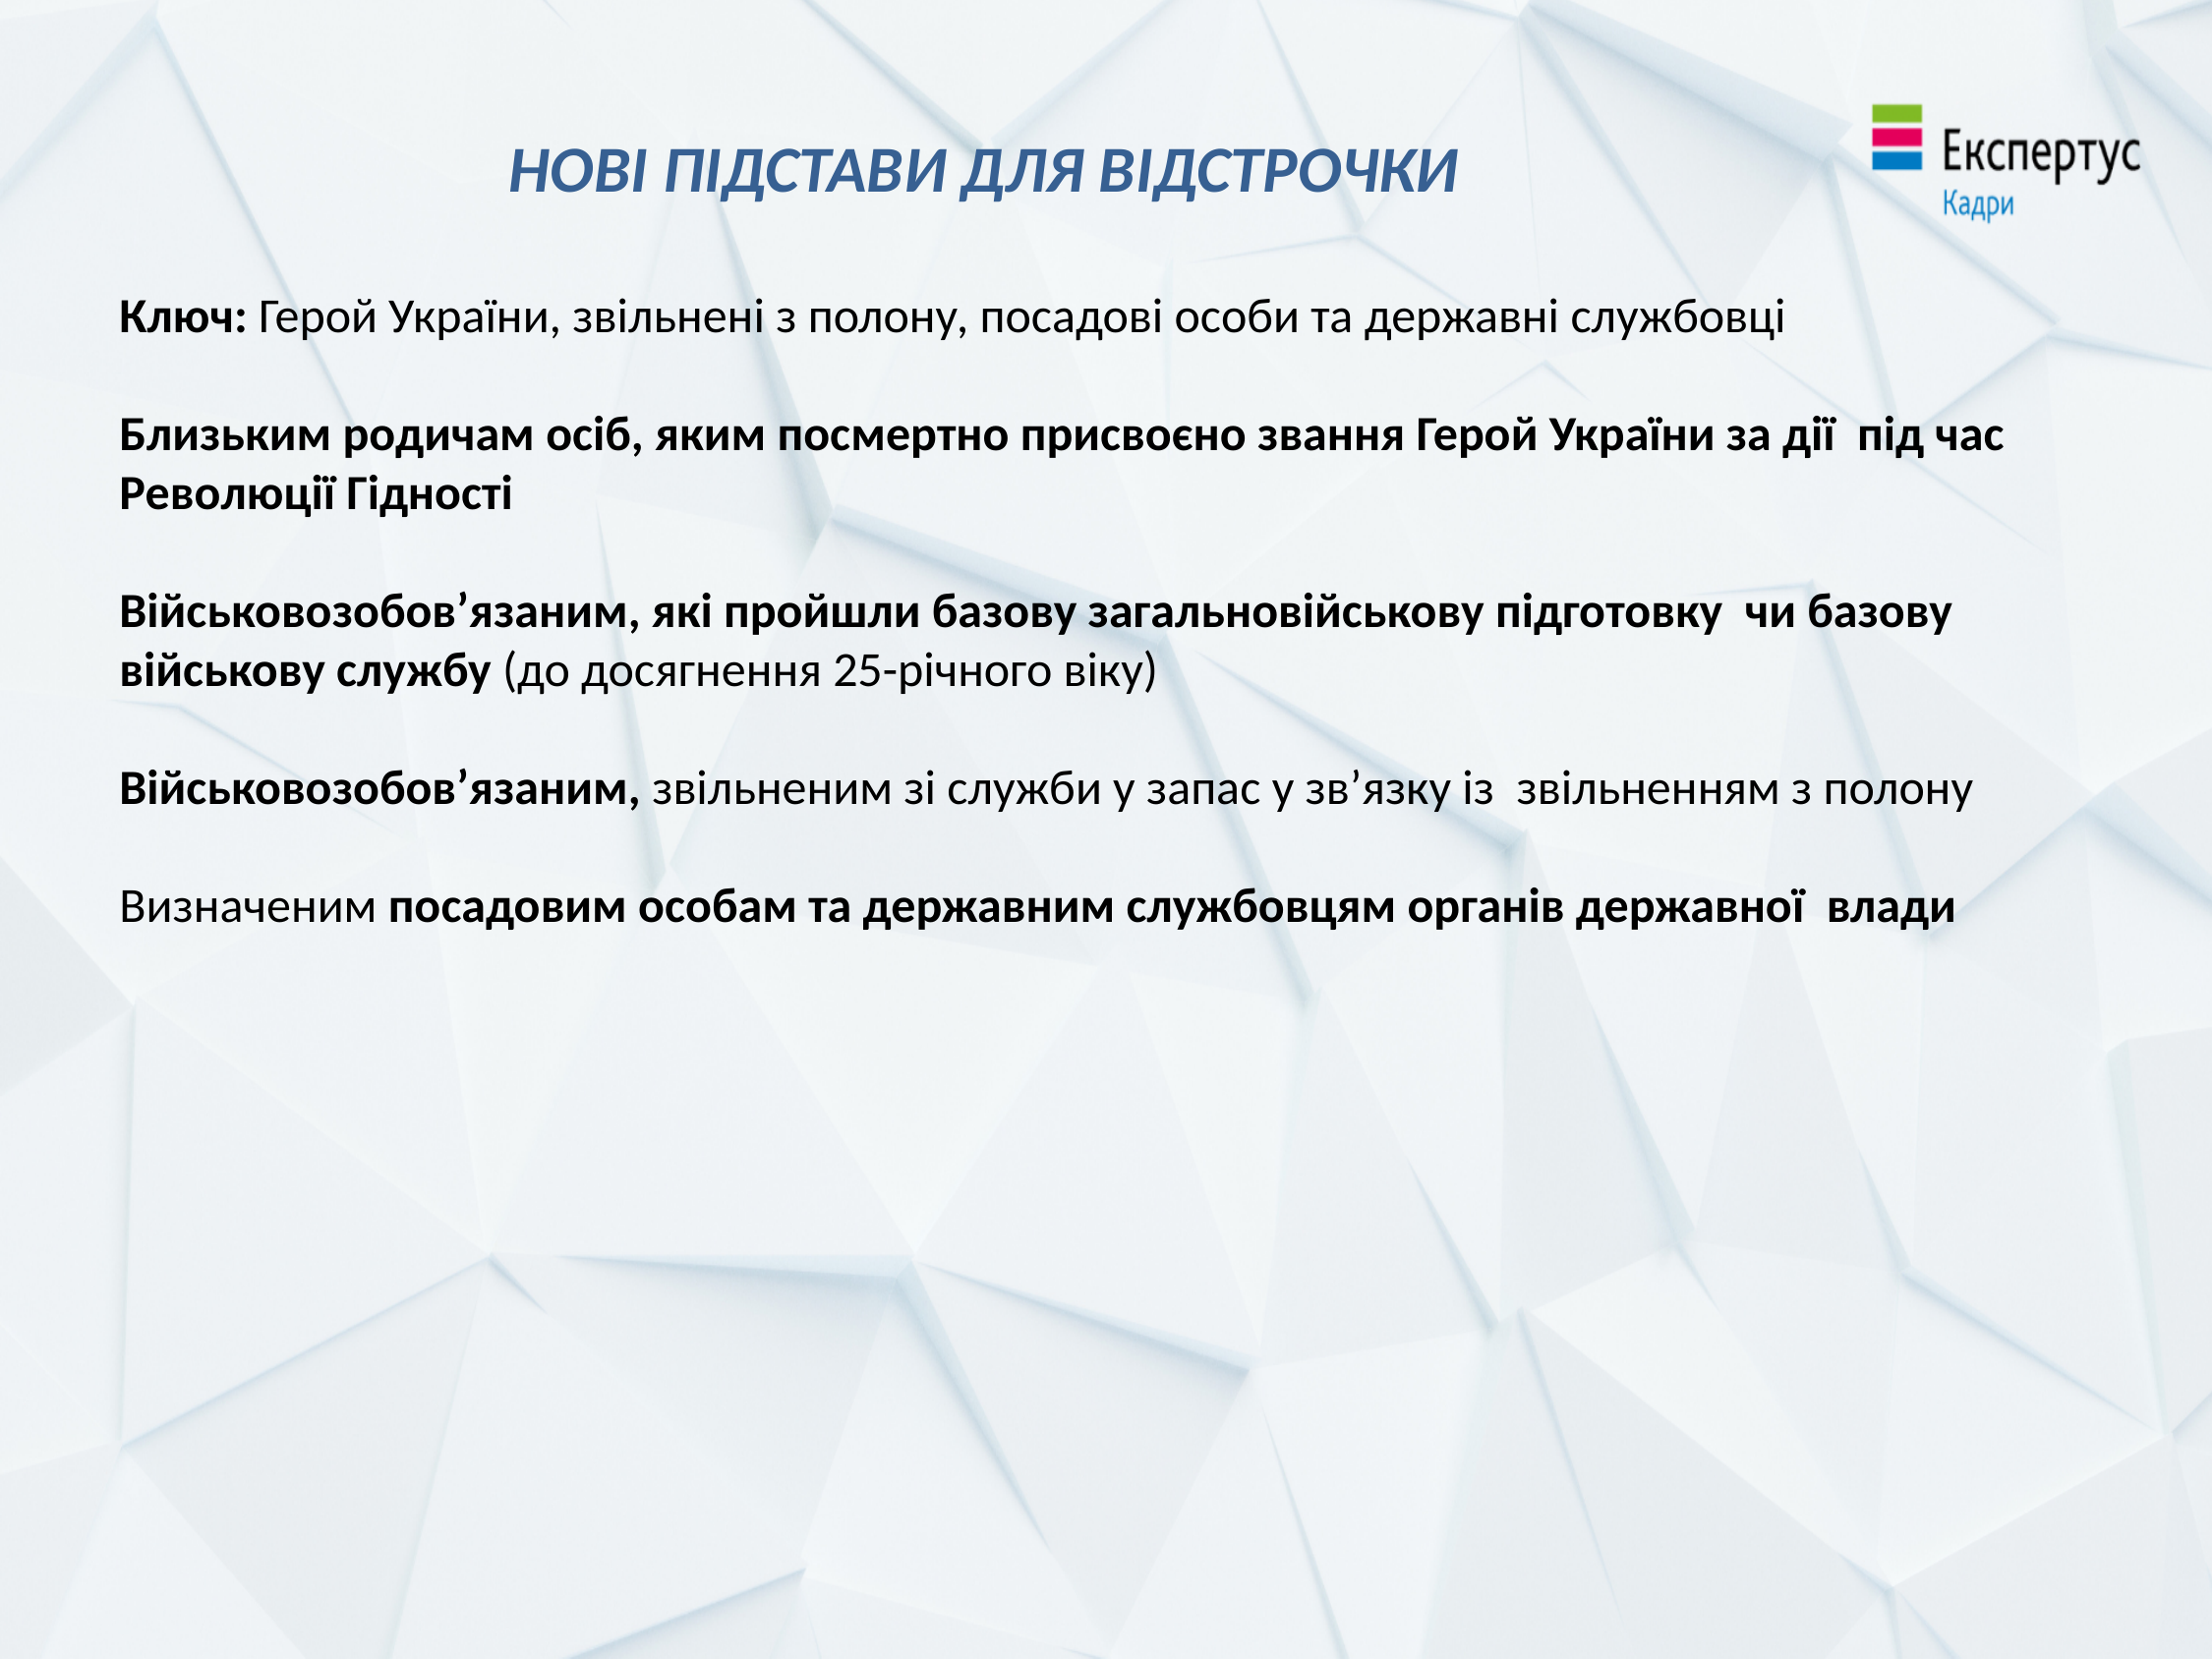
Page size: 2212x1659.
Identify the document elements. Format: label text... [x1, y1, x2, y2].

title НОВІ ПІДСТАВИ ДЛЯ ВІДСТРОЧКИ [103, 96, 1865, 235]
picture [0, 0, 2212, 1659]
list Ключ: Герой України, звільнені з полону, посадові особи та державні службовці Близьким родичам осіб, яким посмертно присвоєно звання Герой України за дії під час Революції Гідності Військовозобов’язаним, які пройшли базову загальновійськову підготовку чи базову військову службу (до досягнення 25-річного віку) Військовозобов’язаним, звільненим зі служби у запас у зв’язку із звільненням з полону Визначеним посадовим особам та державним службовцям органів державної влади [104, 276, 2108, 1419]
